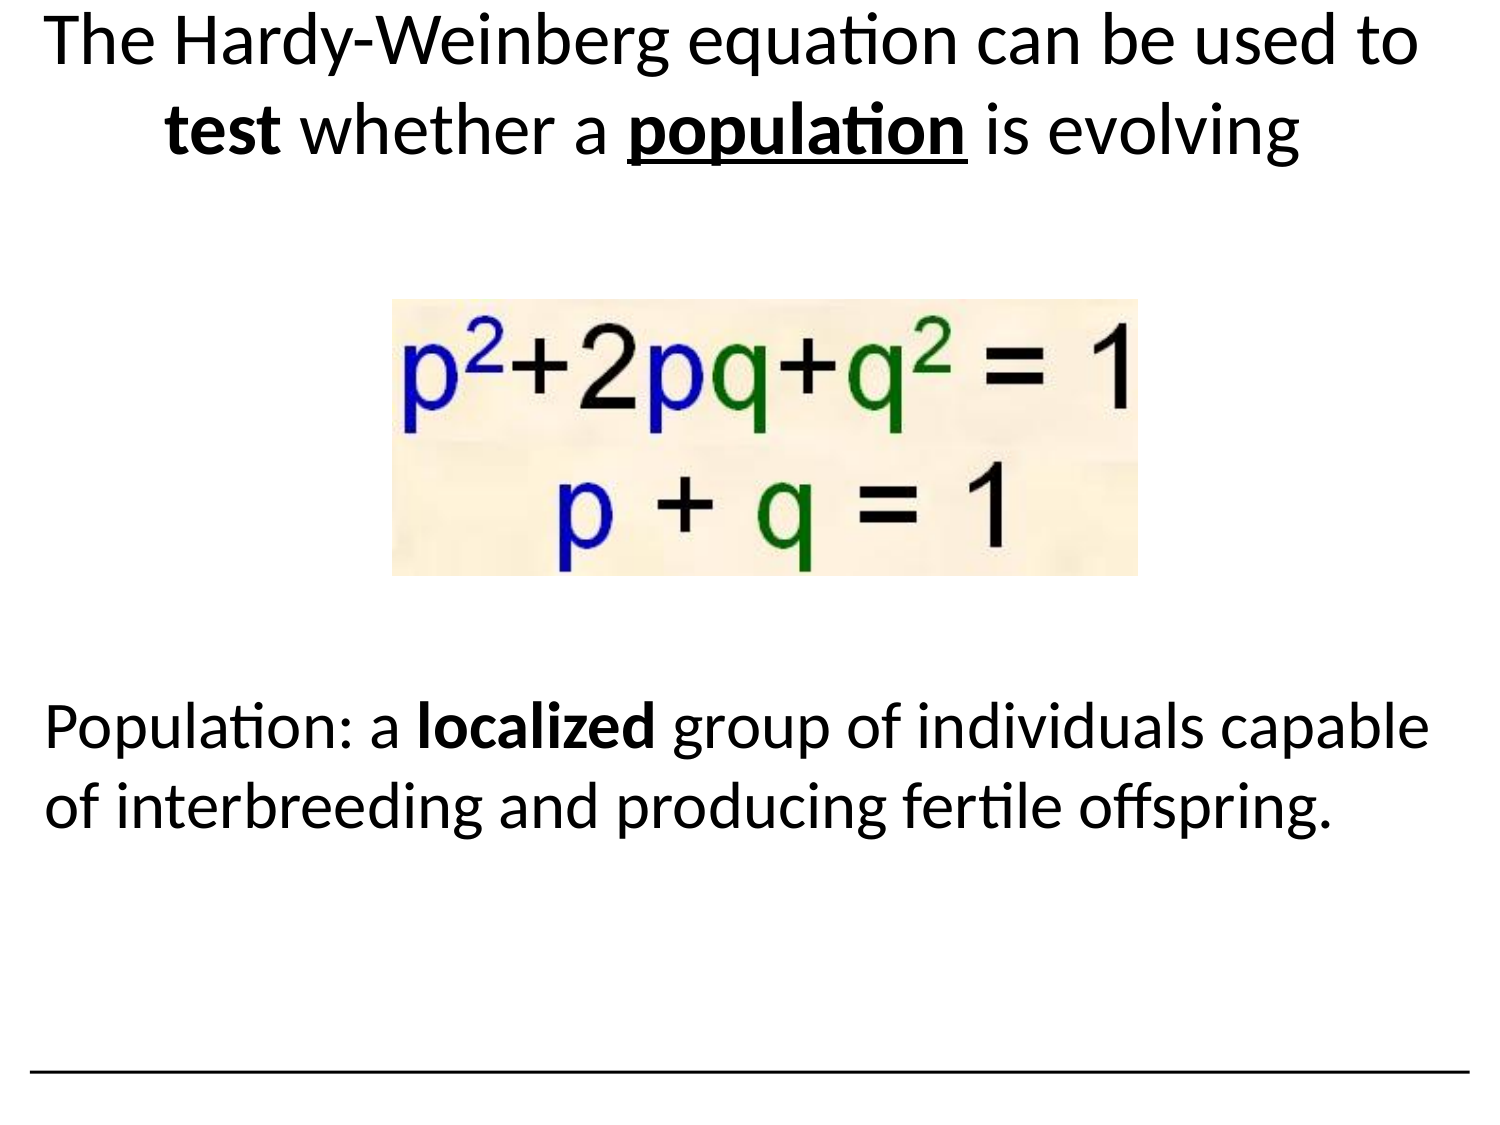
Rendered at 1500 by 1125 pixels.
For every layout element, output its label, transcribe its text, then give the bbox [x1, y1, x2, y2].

text_box Population: a localized group of individuals capable of interbreeding and producing fertile offspring. [29, 674, 1500, 850]
picture [391, 299, 1139, 576]
title The Hardy-Weinberg equation can be used to test whether a population is evolving [0, 4, 1465, 155]
list [13, 612, 1470, 1125]
